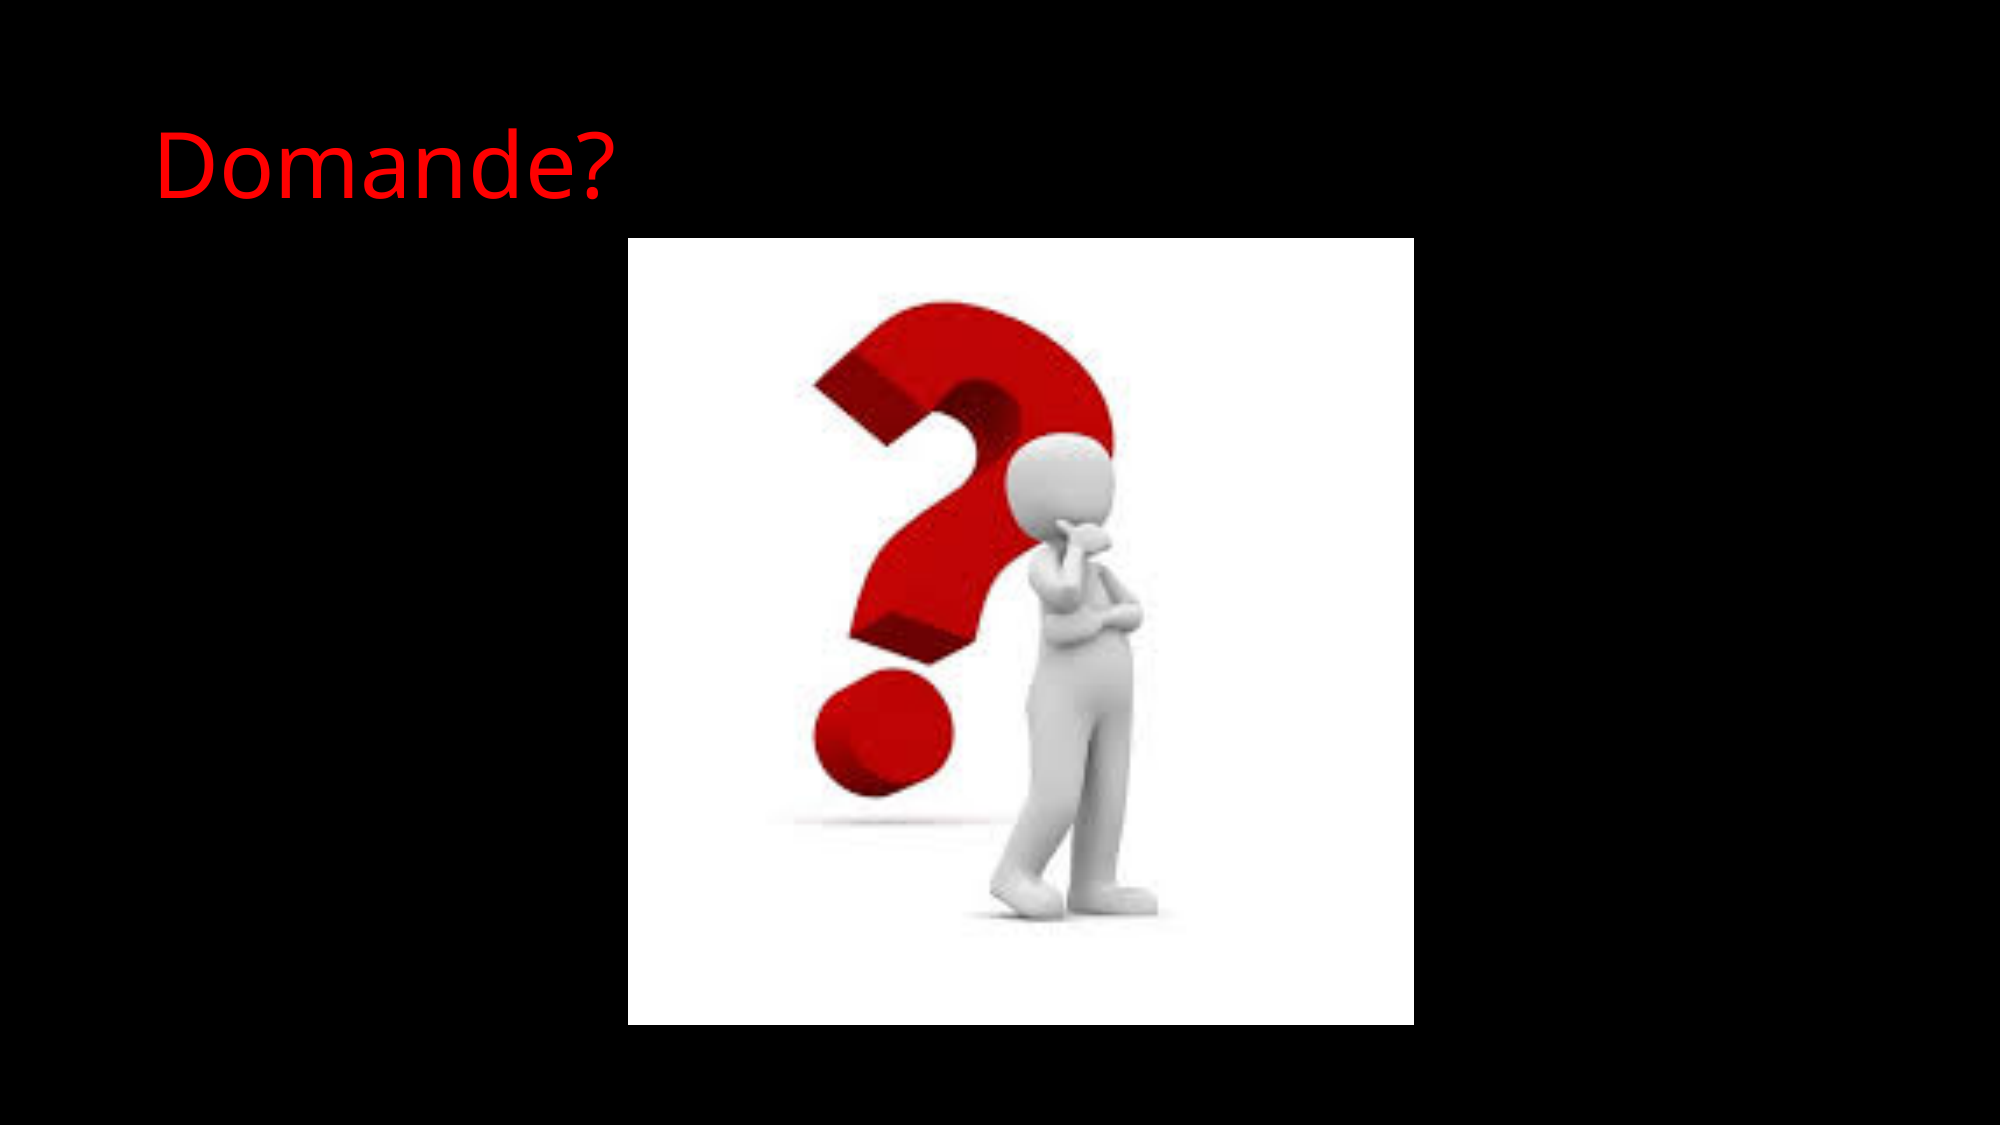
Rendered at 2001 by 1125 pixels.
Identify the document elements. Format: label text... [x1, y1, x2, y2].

picture [628, 238, 1414, 1025]
title Domande? [137, 59, 1863, 278]
